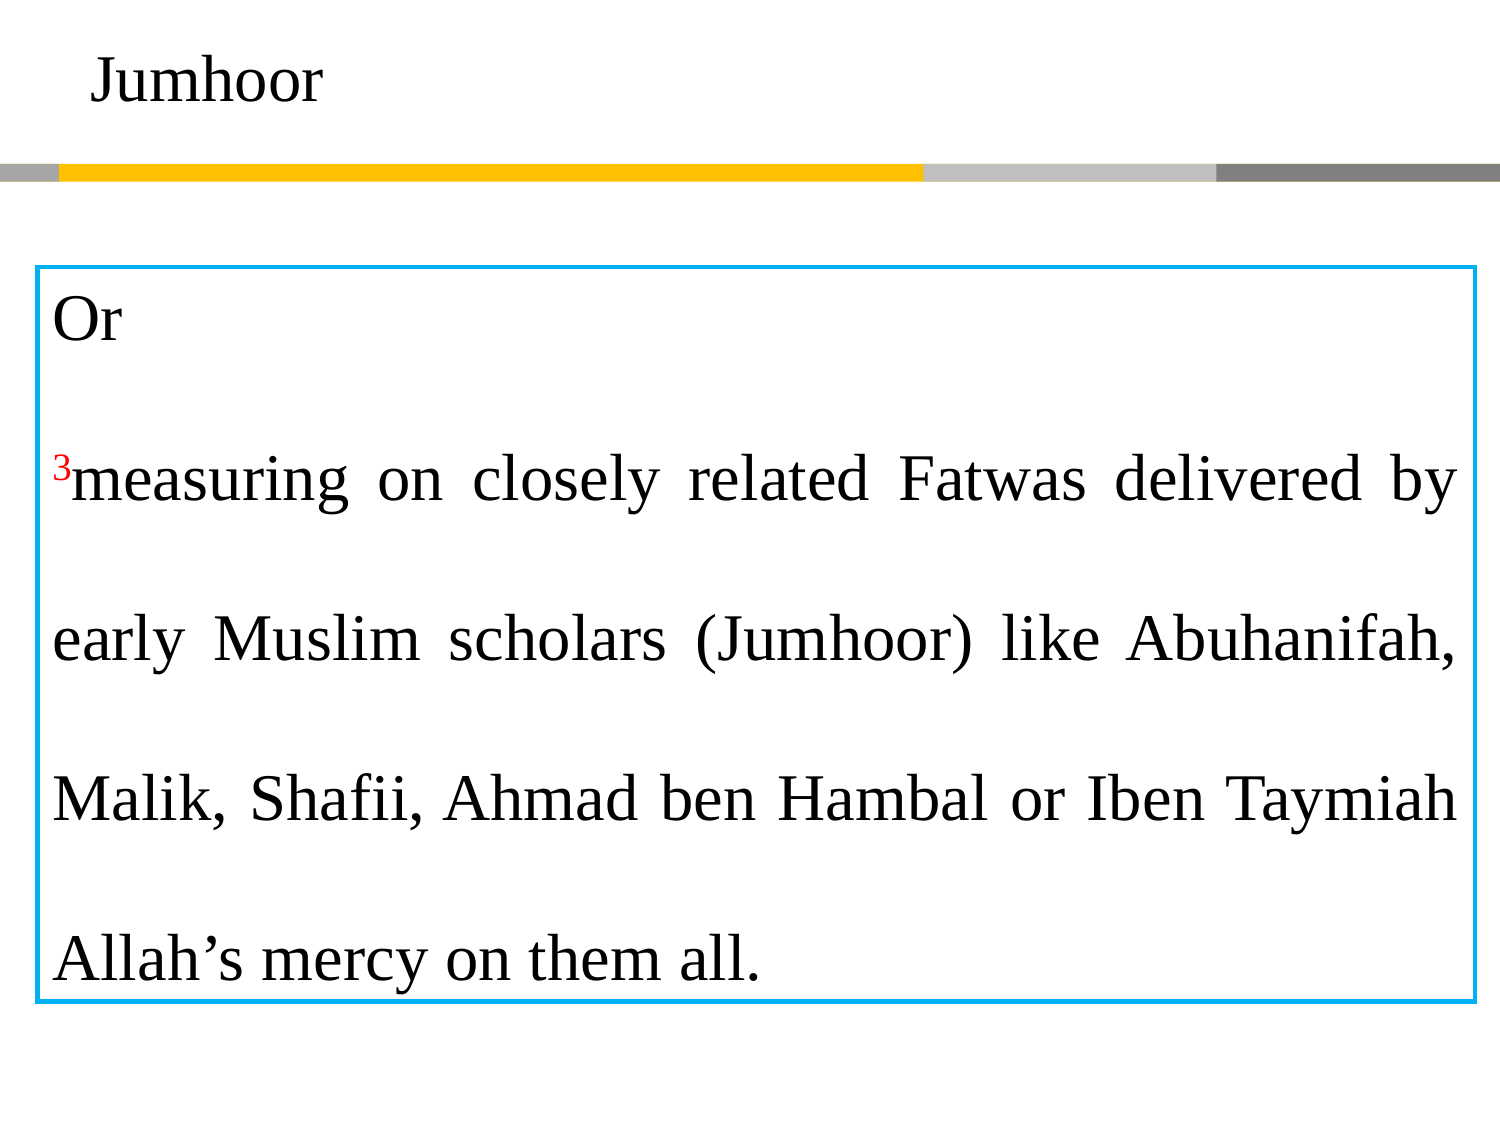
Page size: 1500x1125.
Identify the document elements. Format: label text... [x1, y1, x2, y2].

text_box [1214, 162, 1500, 184]
text_box [61, 162, 921, 184]
text_box Or 3measuring on closely related Fatwas delivered by early Muslim scholars (Jumhoor) like Abuhanifah, Malik, Shafii, Ahmad ben Hambal or Iben Taymiah Allah’s mercy on them all. [37, 266, 1475, 1002]
text_box [921, 162, 1214, 184]
text_box [0, 162, 61, 184]
title Jumhoor [75, 23, 1425, 142]
